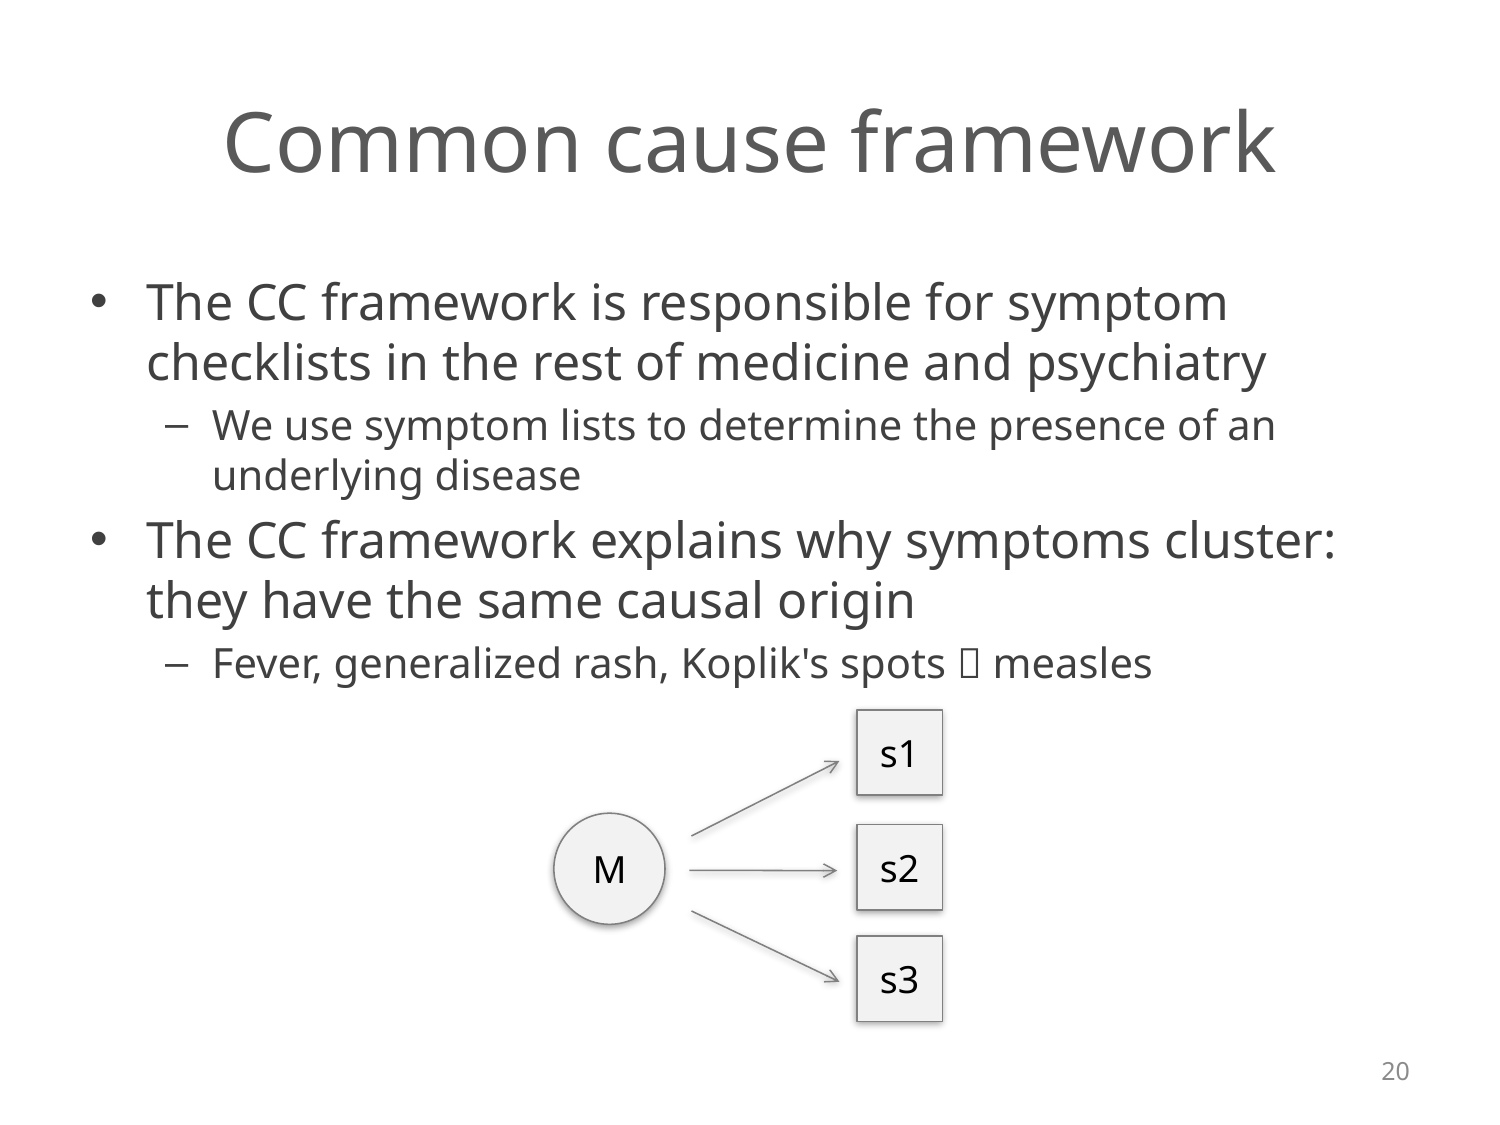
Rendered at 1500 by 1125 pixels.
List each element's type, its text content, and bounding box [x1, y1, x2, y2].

slide_number 20 [1074, 1042, 1425, 1103]
list The CC framework is responsible for symptom checklists in the rest of medicine and psychiatry We use symptom lists to determine the presence of an underlying disease The CC framework explains why symptoms cluster: they have the same causal origin Fever, generalized rash, Koplik's spots  measles [75, 262, 1425, 1005]
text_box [553, 709, 943, 1022]
title Common cause framework [75, 45, 1425, 233]
